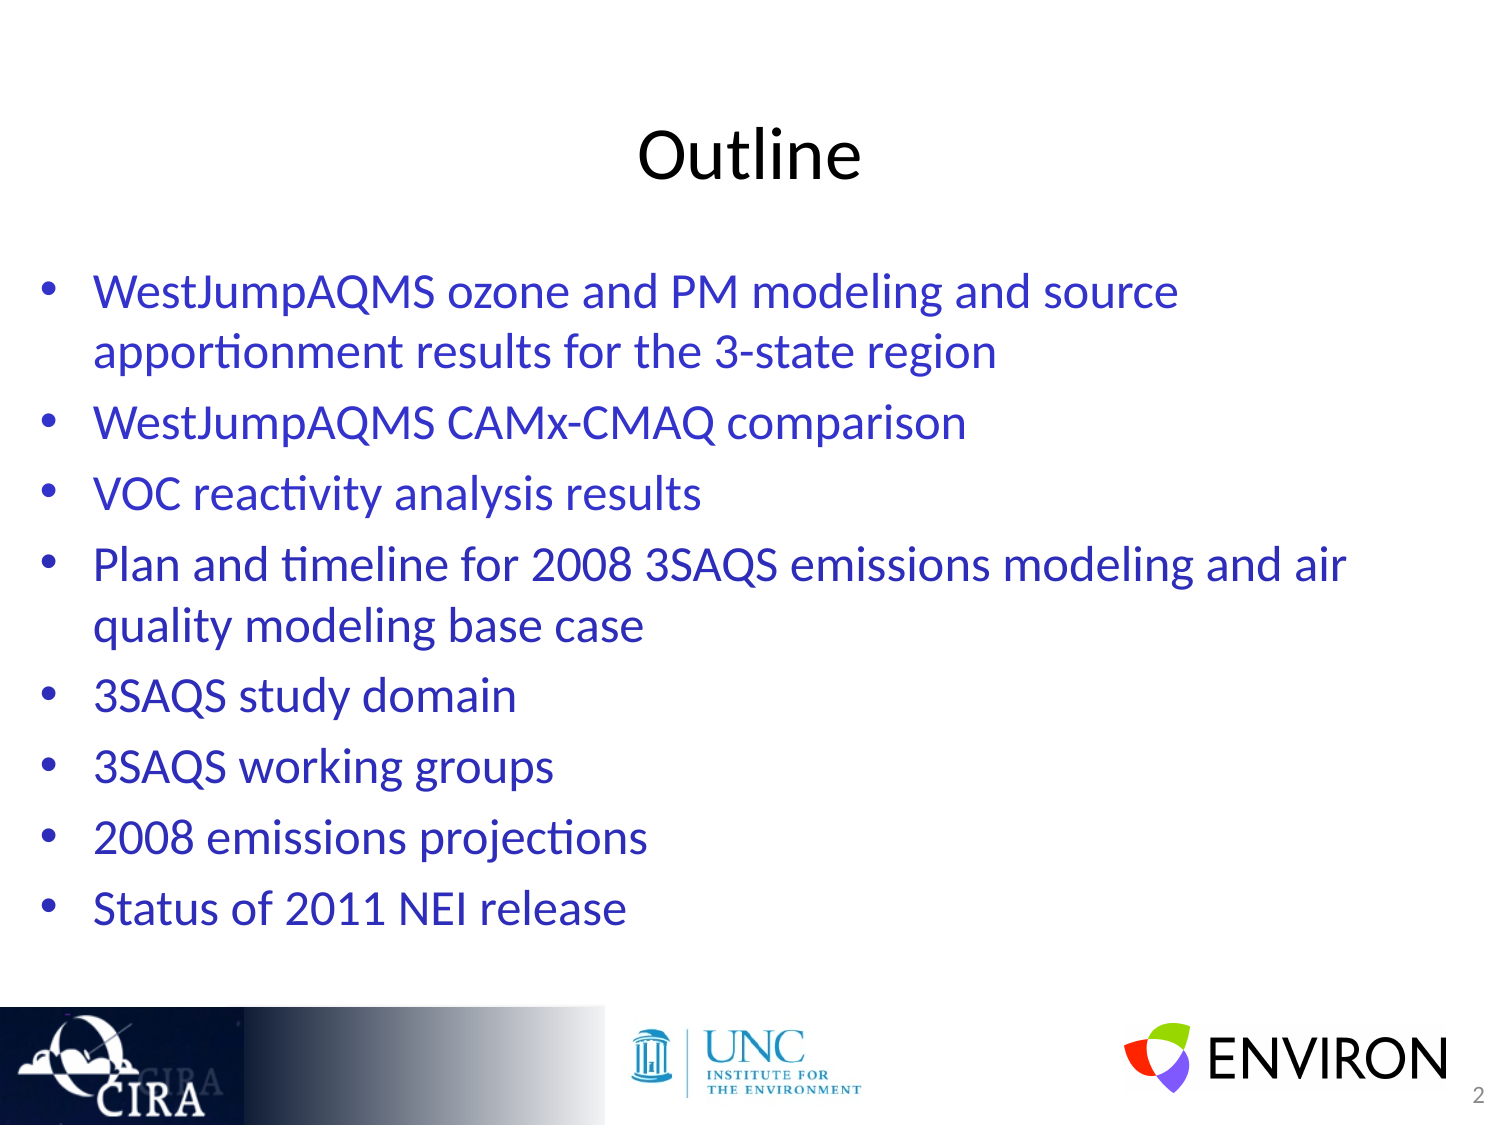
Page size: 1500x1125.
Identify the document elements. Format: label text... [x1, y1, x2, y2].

picture [1124, 1023, 1446, 1093]
title Outline [24, 87, 1475, 213]
picture [605, 999, 887, 1125]
list WestJumpAQMS ozone and PM modeling and source apportionment results for the 3-state region WestJumpAQMS CAMx-CMAQ comparison VOC reactivity analysis results Plan and timeline for 2008 3SAQS emissions modeling and air quality modeling base case 3SAQS study domain 3SAQS working groups 2008 emissions projections Status of 2011 NEI release [24, 249, 1475, 950]
picture [0, 1007, 244, 1125]
